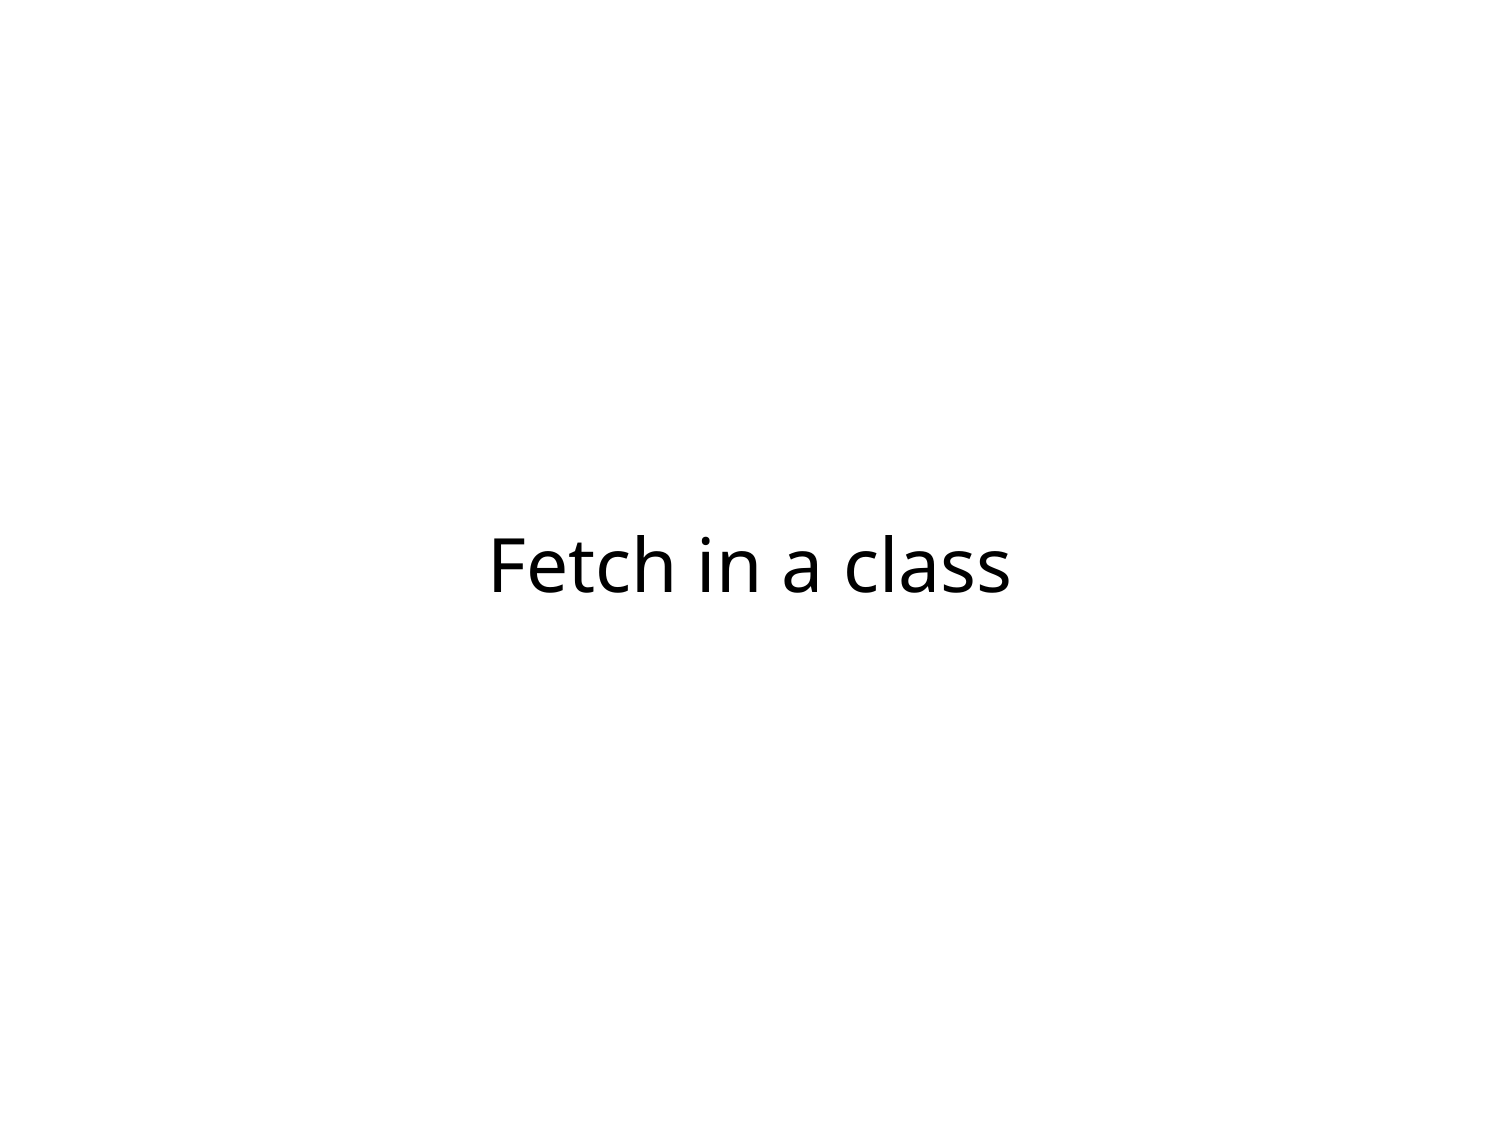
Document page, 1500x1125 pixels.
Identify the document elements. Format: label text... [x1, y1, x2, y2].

text_box Fetch in a class [51, 470, 1449, 655]
